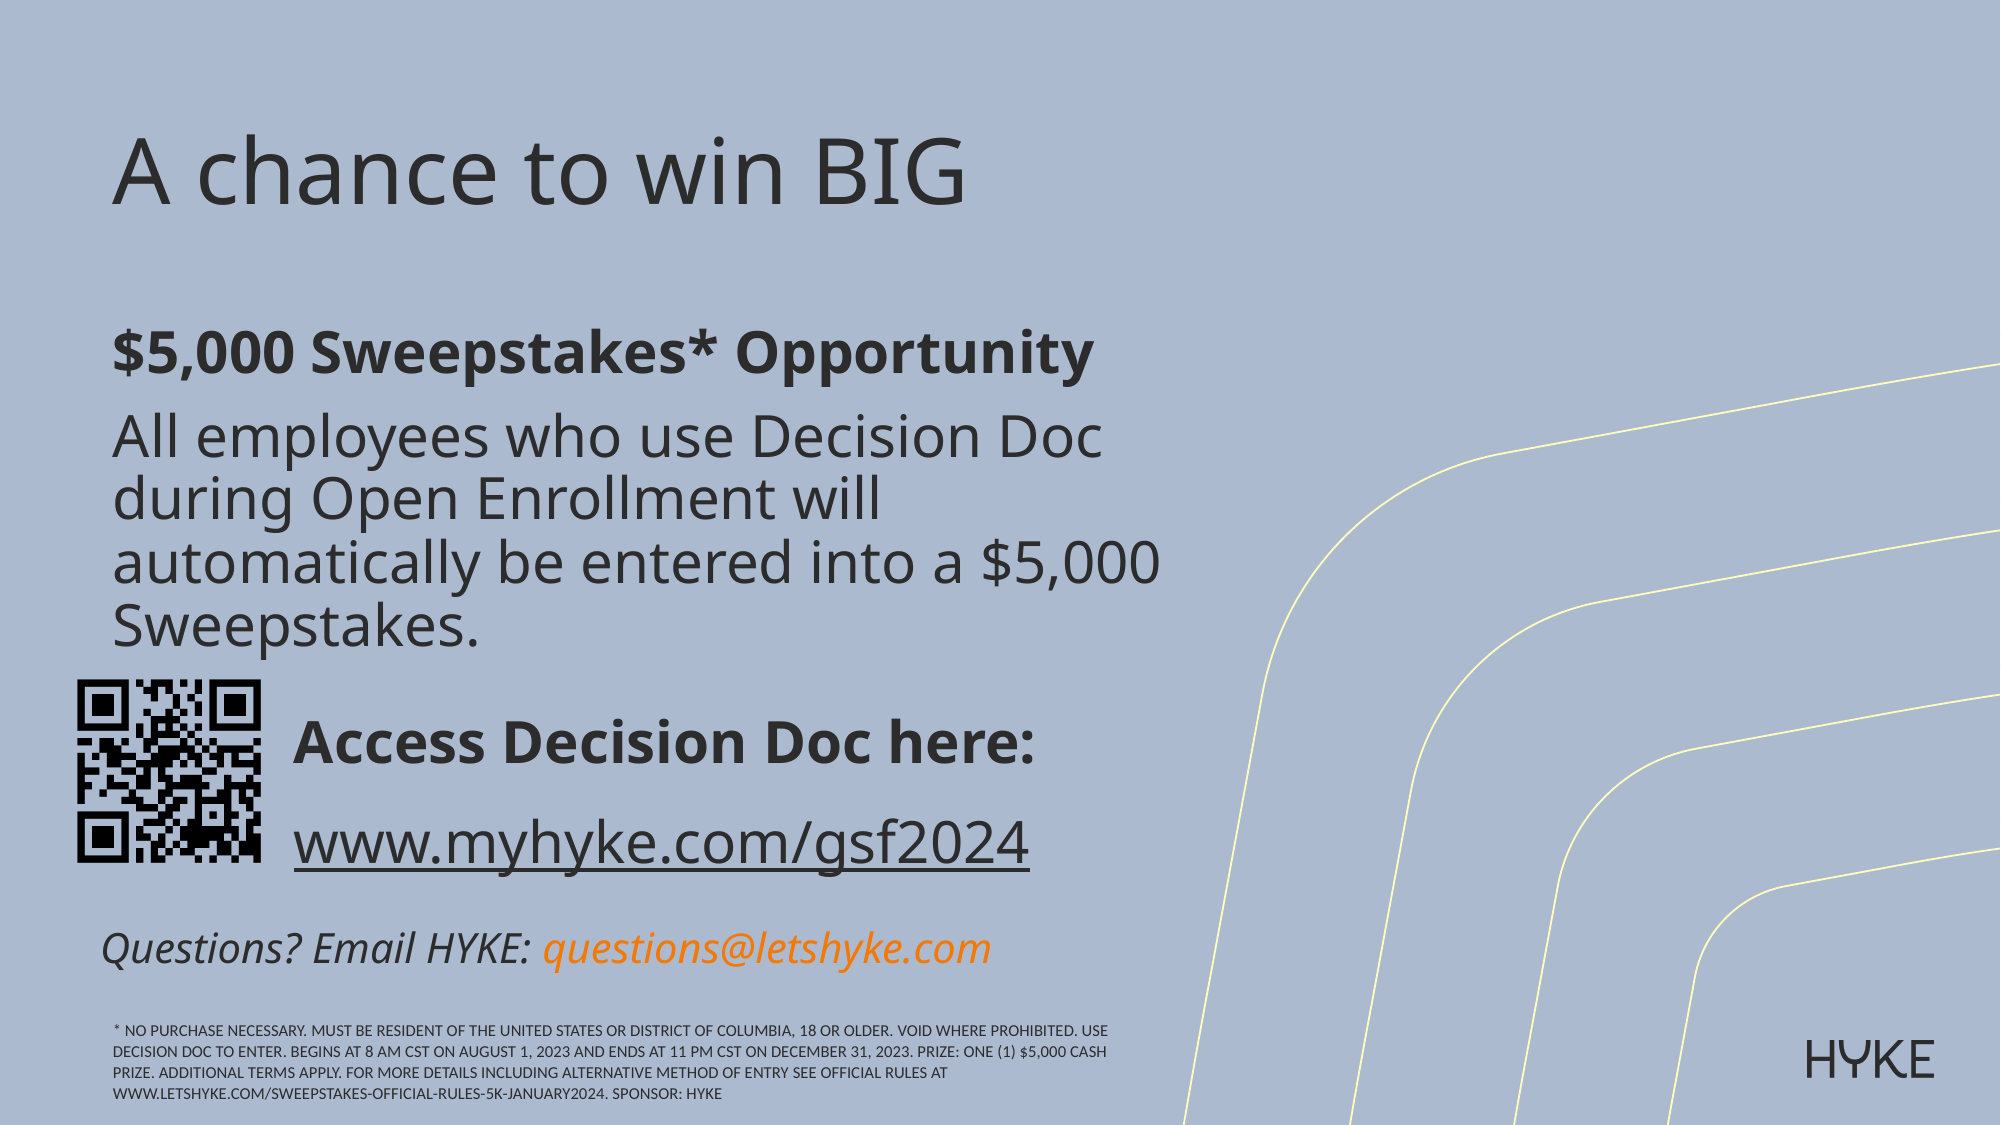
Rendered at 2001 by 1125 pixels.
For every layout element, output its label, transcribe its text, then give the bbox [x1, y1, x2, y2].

title A chance to win BIG [98, 117, 1599, 283]
text_box Questions? Email HYKE: questions@letshyke.com [98, 912, 1617, 980]
list $5,000 Sweepstakes* Opportunity All employees who use Decision Doc during Open Enrollment will automatically be entered into a $5,000 Sweepstakes. [98, 315, 1185, 695]
picture [70, 672, 268, 870]
picture [1807, 1040, 1934, 1078]
text_box * NO PURCHASE NECESSARY. MUST BE RESIDENT OF THE UNITED STATES OR DISTRICT OF COLUMBIA, 18 OR OLDER. VOID WHERE PROHIBITED. USE DECISION DOC TO ENTER. BEGINS AT 8 AM CST ON AUGUST 1, 2023 AND ENDS AT 11 PM CST ON DECEMBER 31, 2023. PRIZE: ONE (1) $5,000 CASH PRIZE. ADDITIONAL TERMS APPLY. FOR MORE DETAILS INCLUDING ALTERNATIVE METHOD OF ENTRY SEE OFFICIAL RULES AT WWW.LETSHYKE.COM/SWEEPSTAKES-OFFICIAL-RULES-5K-JANUARY2024. SPONSOR: HYKE [98, 1010, 1156, 1111]
text_box Access Decision Doc here: www.myhyke.com/gsf2024 [291, 694, 1811, 885]
